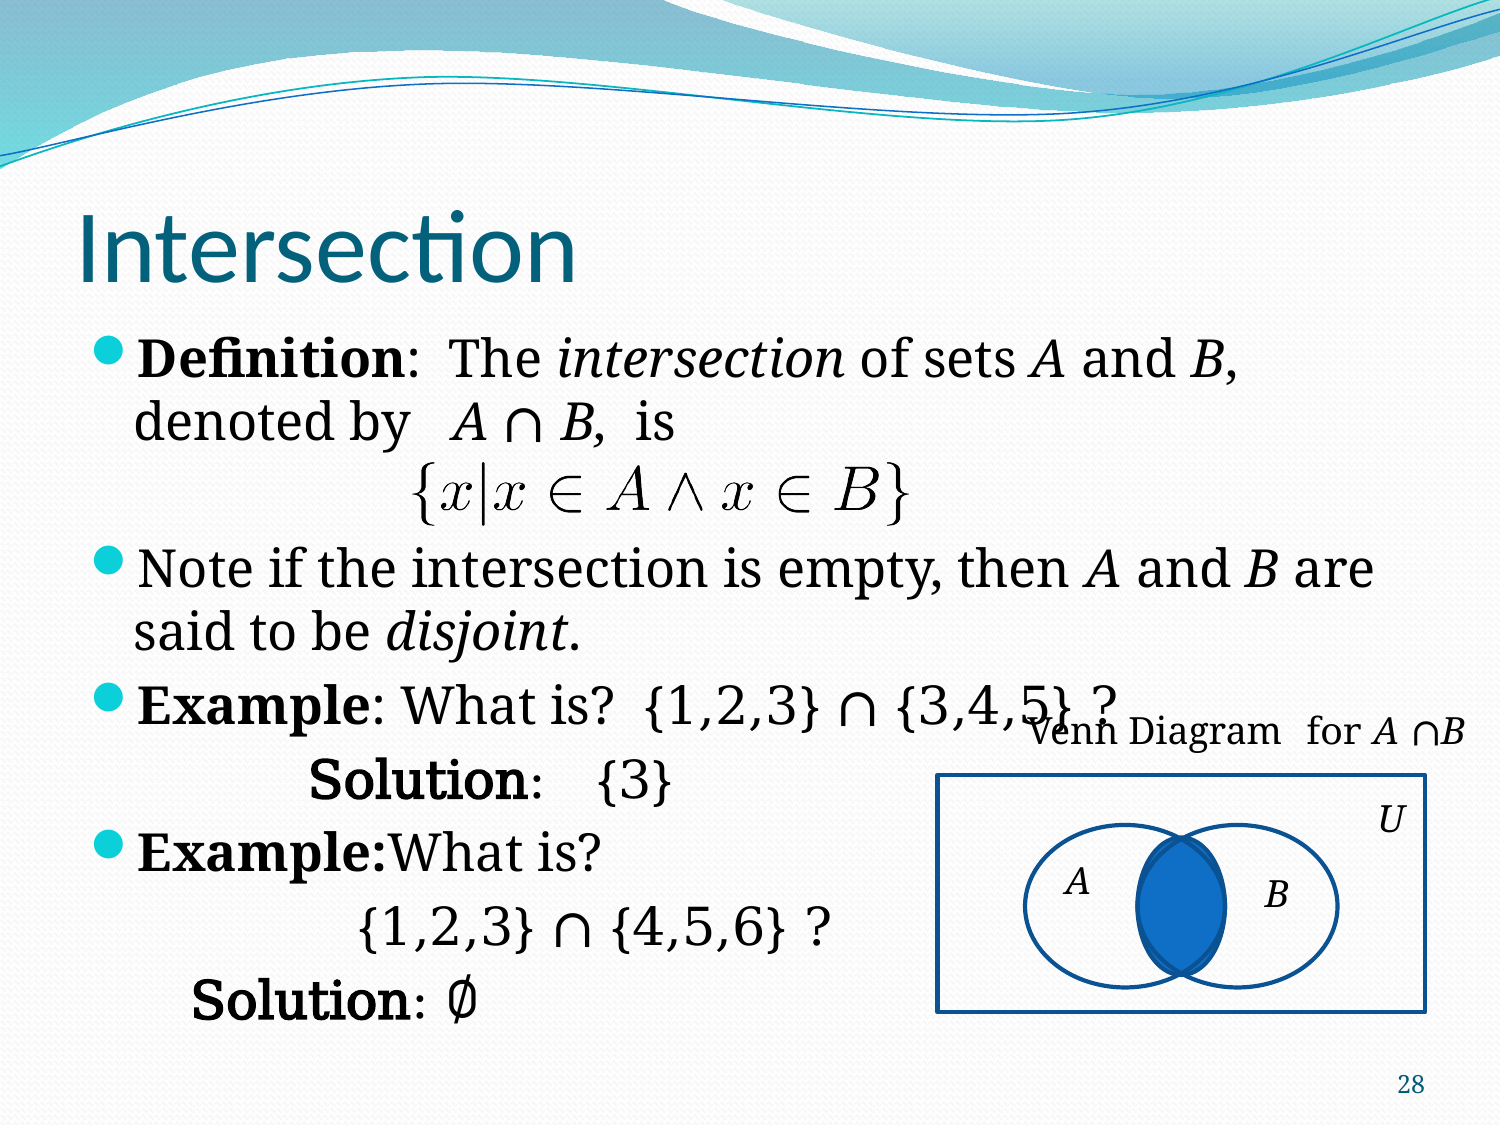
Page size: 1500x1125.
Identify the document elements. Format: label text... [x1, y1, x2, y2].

list Definition: The intersection of sets A and B, denoted by A ∩ B, is Note if the intersection is empty, then A and B are said to be disjoint. Example: What is? {1,2,3} ∩ {3,4,5} ? Solution: {3} Example:What is? {1,2,3} ∩ {4,5,6} ? Solution: ∅ [75, 317, 1425, 1038]
slide_number 28 [1299, 1042, 1425, 1103]
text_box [937, 774, 1500, 1013]
slide_number 41 [930, 777, 1425, 1024]
title Intersection [75, 115, 1425, 303]
picture [412, 462, 910, 526]
slide_number 41 [405, 463, 915, 536]
text_box Venn Diagram for A ∩B [1012, 699, 1500, 774]
